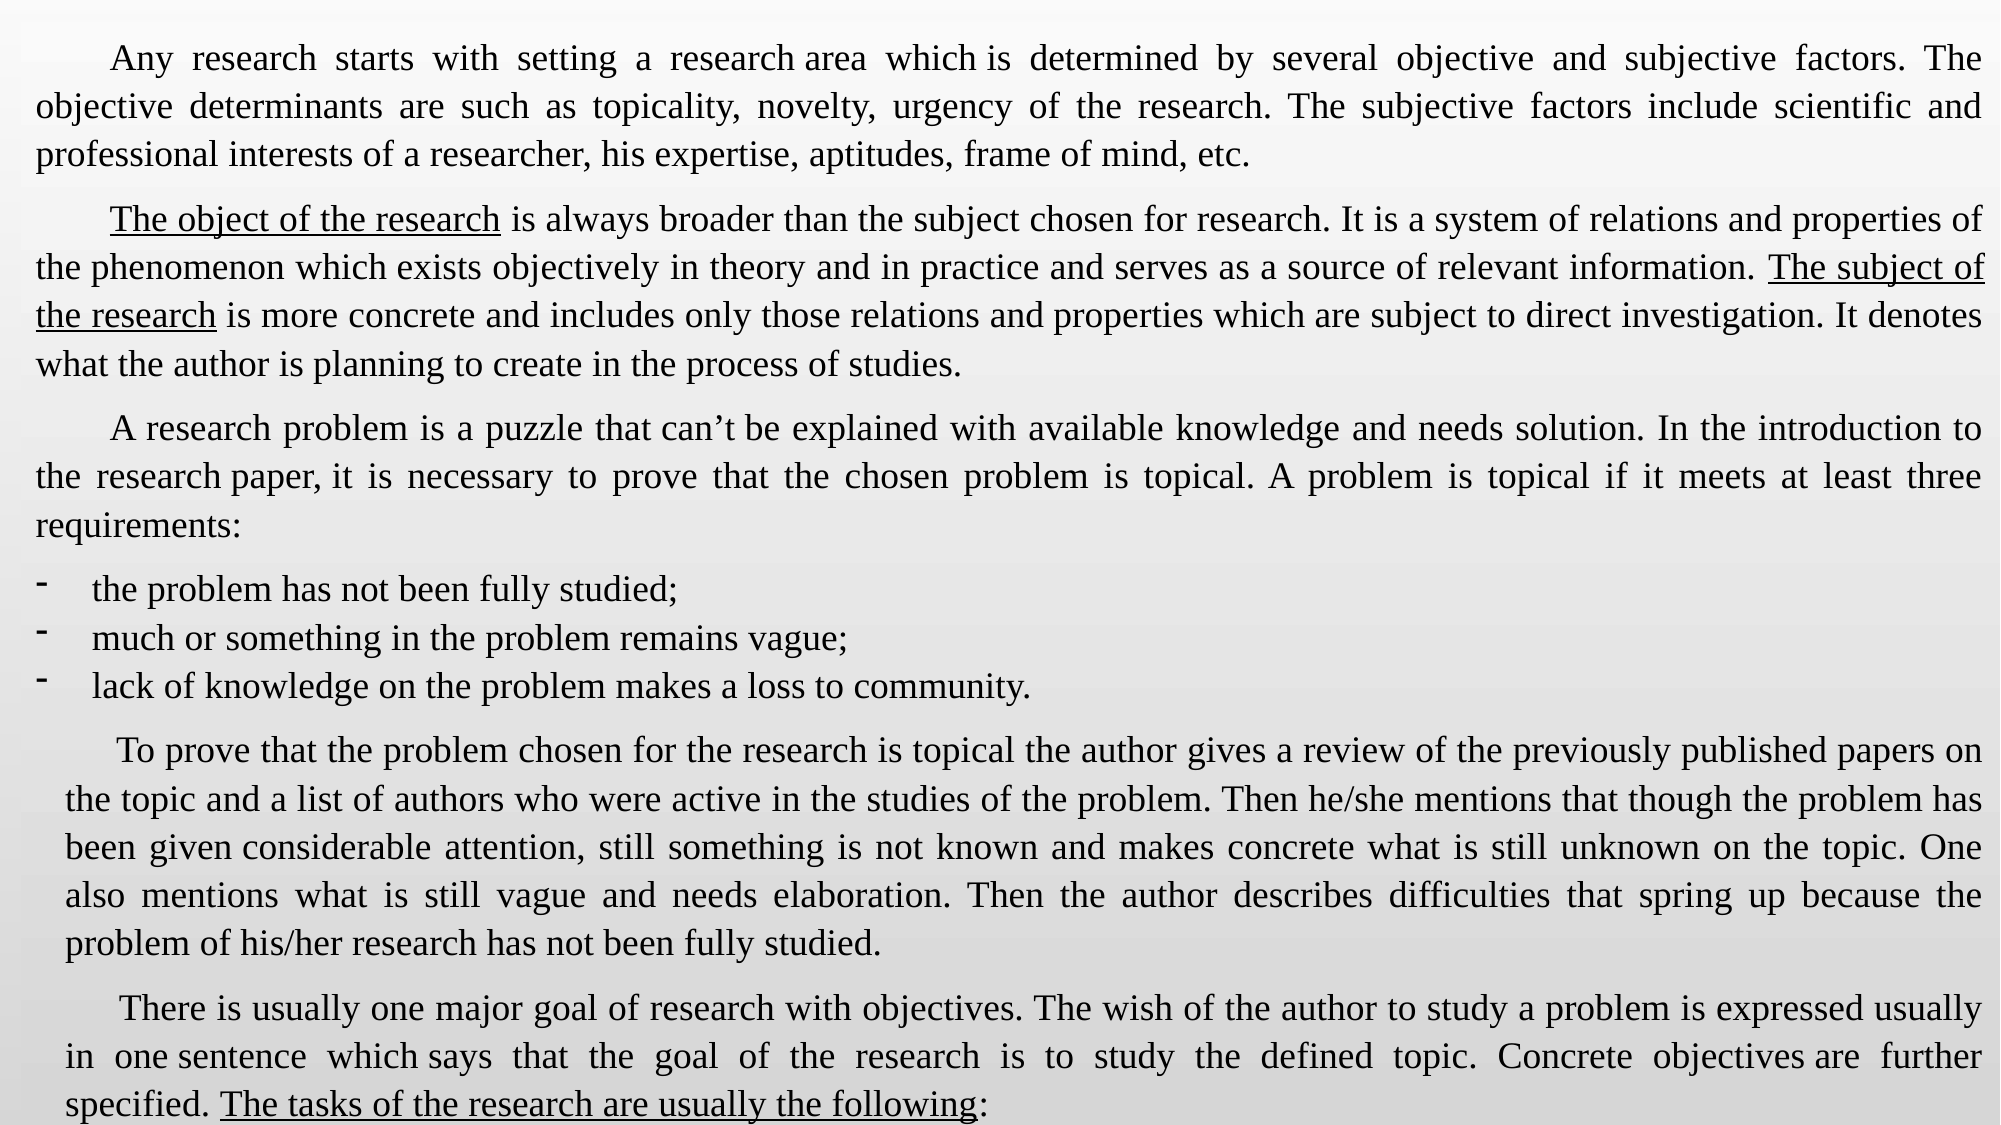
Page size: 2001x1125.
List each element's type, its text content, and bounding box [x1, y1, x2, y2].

text_box Any research starts with setting a research area which is determined by several objective and subjective factors. The objective determinants are such as topicality, novelty, urgency of the research. The subjective factors include scientific and professional interests of a researcher, his expertise, aptitudes, frame of mind, etc. The object of the research is always broader than the subject chosen for research. It is a system of relations and properties of the phenomenon which exists objectively in theory and in practice and serves as a source of relevant information. The subject of the research is more concrete and includes only those relations and properties which are subject to direct investigation. It denotes what the author is planning to create in the process of studies. A research problem is a puzzle that can’t be explained with available knowledge and needs solution. In the introduction to the research paper, it is necessary to prove that the chosen problem is topical. A problem is topical if it meets at least three requirements: the problem has not been fully studied; much or something in the problem remains vague; lack of knowledge on the problem makes a loss to community. To prove that the problem chosen for the research is topical the author gives a review of the previously published papers on the topic and a list of authors who were active in the studies of the problem. Then he/she mentions that though the problem has been given considerable attention, still something is not known and makes concrete what is still unknown on the topic. One also mentions what is still vague and needs elaboration. Then the author describes difficulties that spring up because the problem of his/her research has not been fully studied. There is usually one major goal of research with objectives. The wish of the author to study a problem is expressed usually in one sentence which says that the goal of the research is to study the defined topic. Concrete objectives are further specified. The tasks of the research are usually the following: [20, 22, 2000, 1125]
